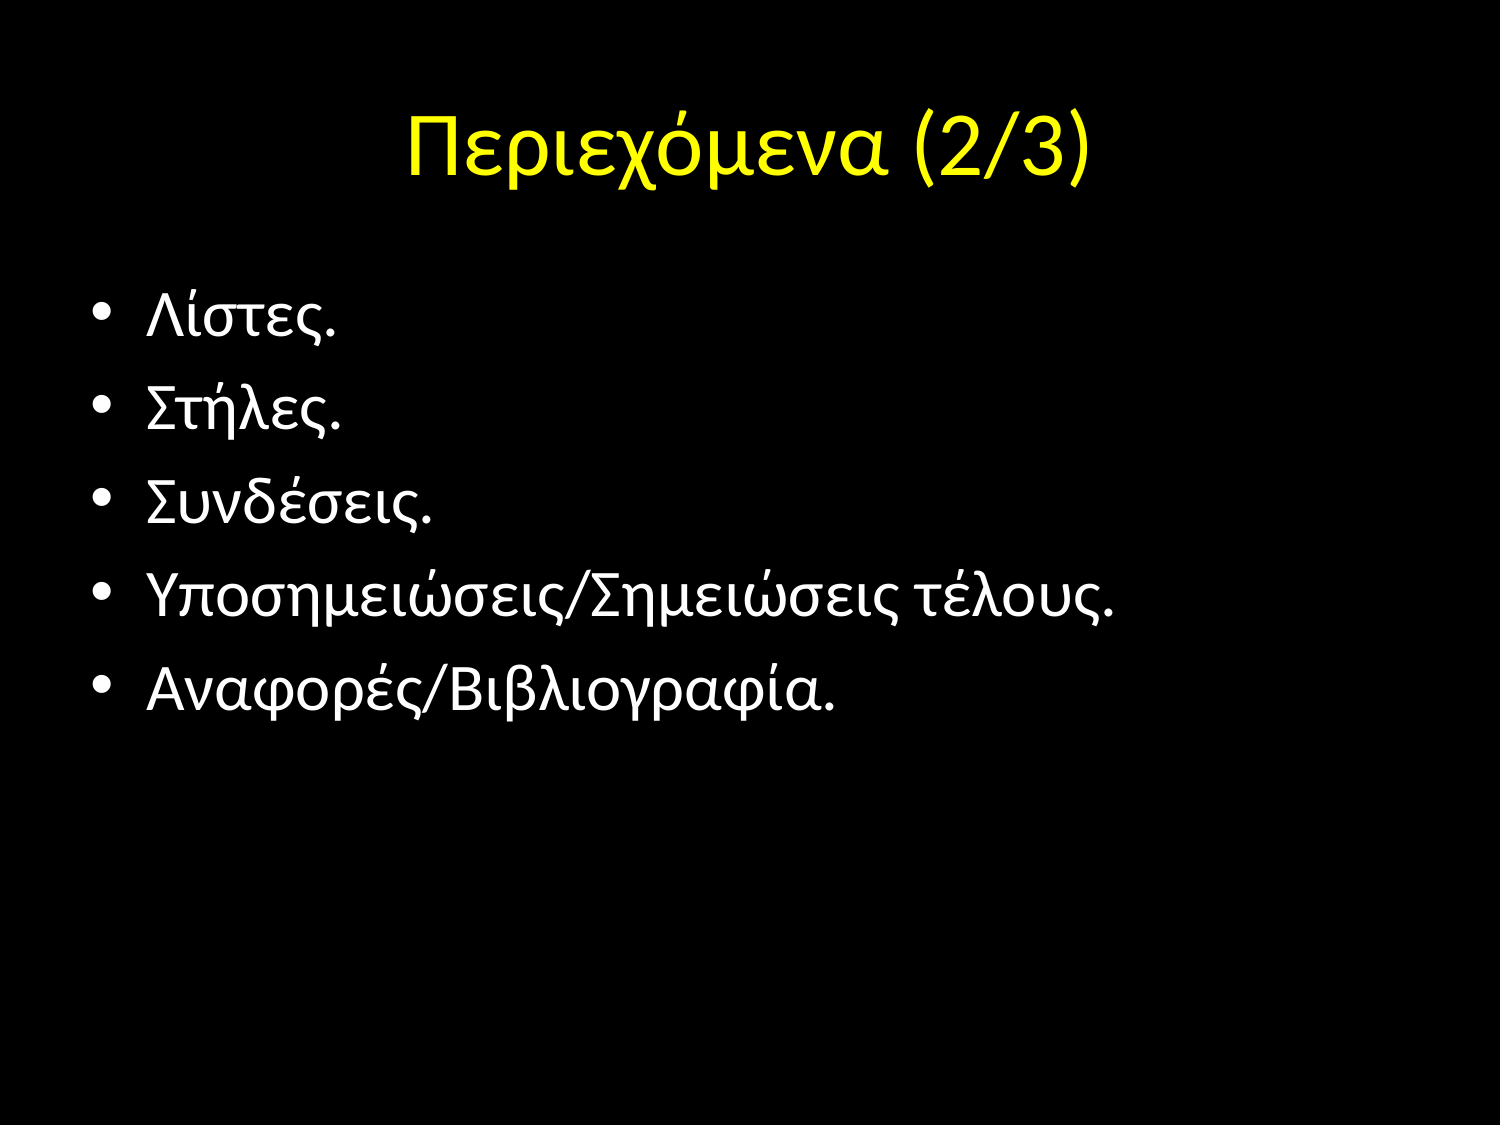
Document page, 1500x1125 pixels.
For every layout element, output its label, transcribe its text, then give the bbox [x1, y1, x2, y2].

title Περιεχόμενα (2/3) [75, 45, 1425, 233]
list Λίστες. Στήλες. Συνδέσεις. Υποσημειώσεις/Σημειώσεις τέλους. Αναφορές/Βιβλιογραφία. [75, 262, 1425, 1005]
